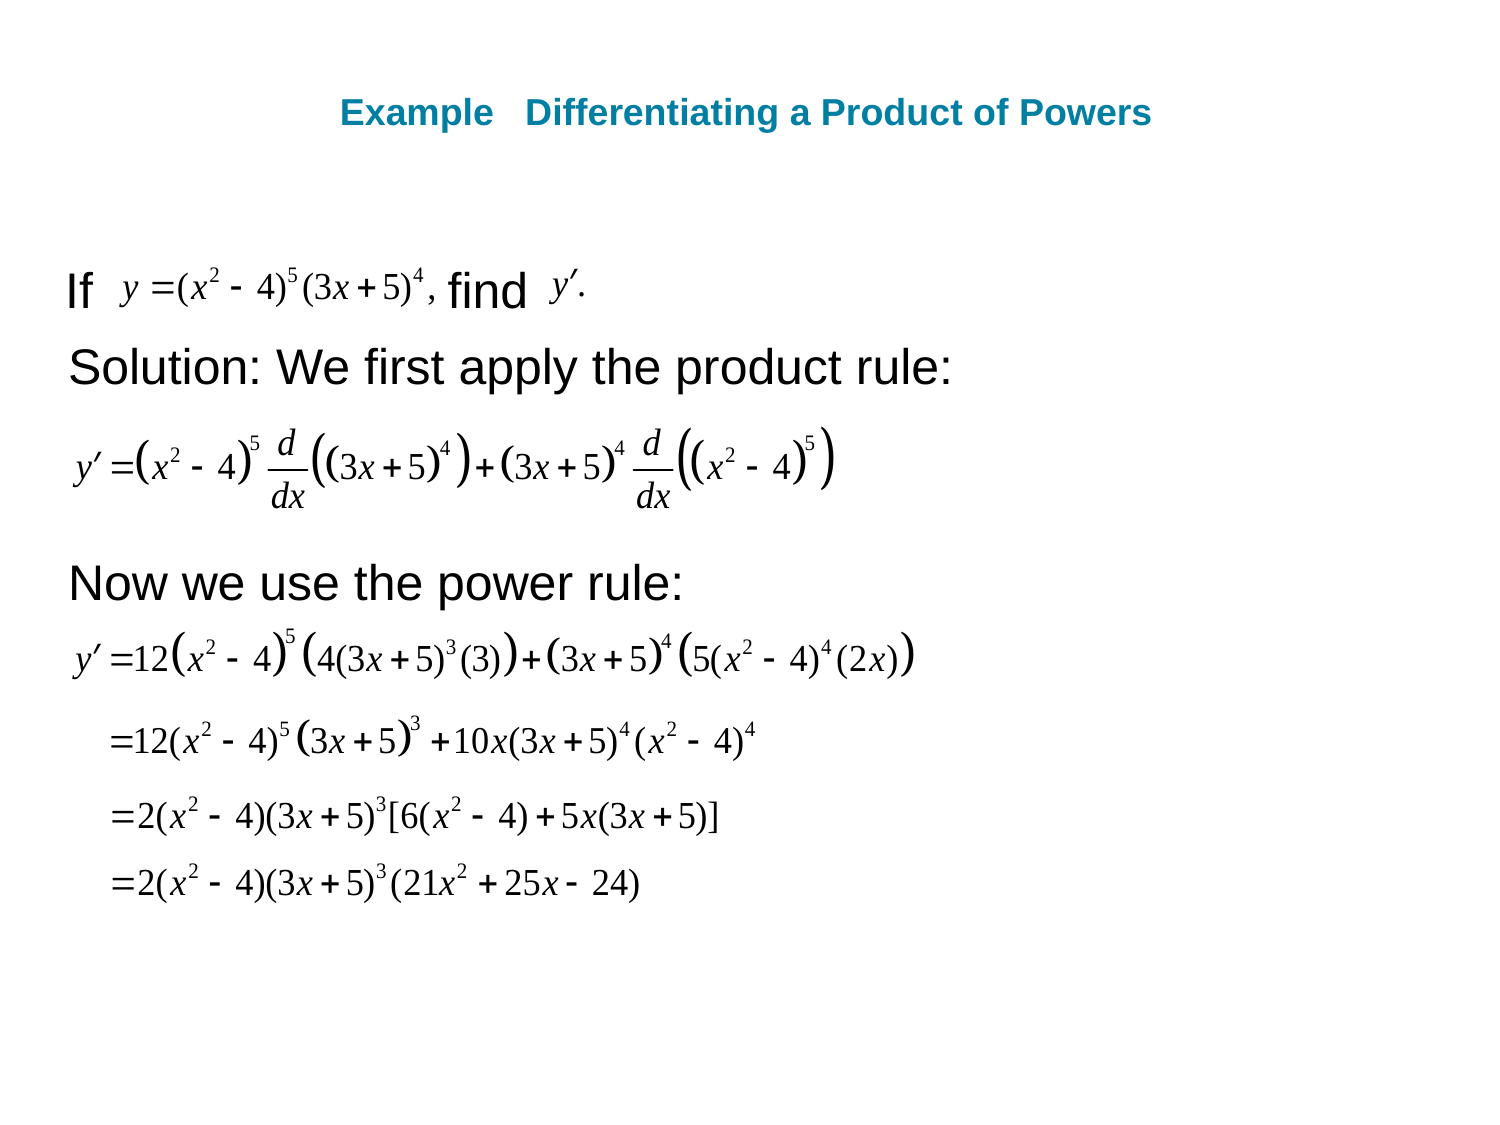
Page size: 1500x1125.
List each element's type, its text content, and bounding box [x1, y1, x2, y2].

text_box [102, 785, 726, 846]
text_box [101, 703, 762, 778]
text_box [113, 256, 443, 317]
text_box find [447, 258, 538, 319]
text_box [66, 618, 920, 699]
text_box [66, 416, 841, 520]
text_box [542, 259, 591, 314]
text_box Now we use the power rule: [68, 550, 697, 611]
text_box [102, 852, 647, 913]
text_box Solution: We first apply the product rule: [68, 334, 969, 396]
text_box Example Differentiating a Product of Powers [325, 80, 1168, 140]
text_box If [65, 258, 101, 319]
